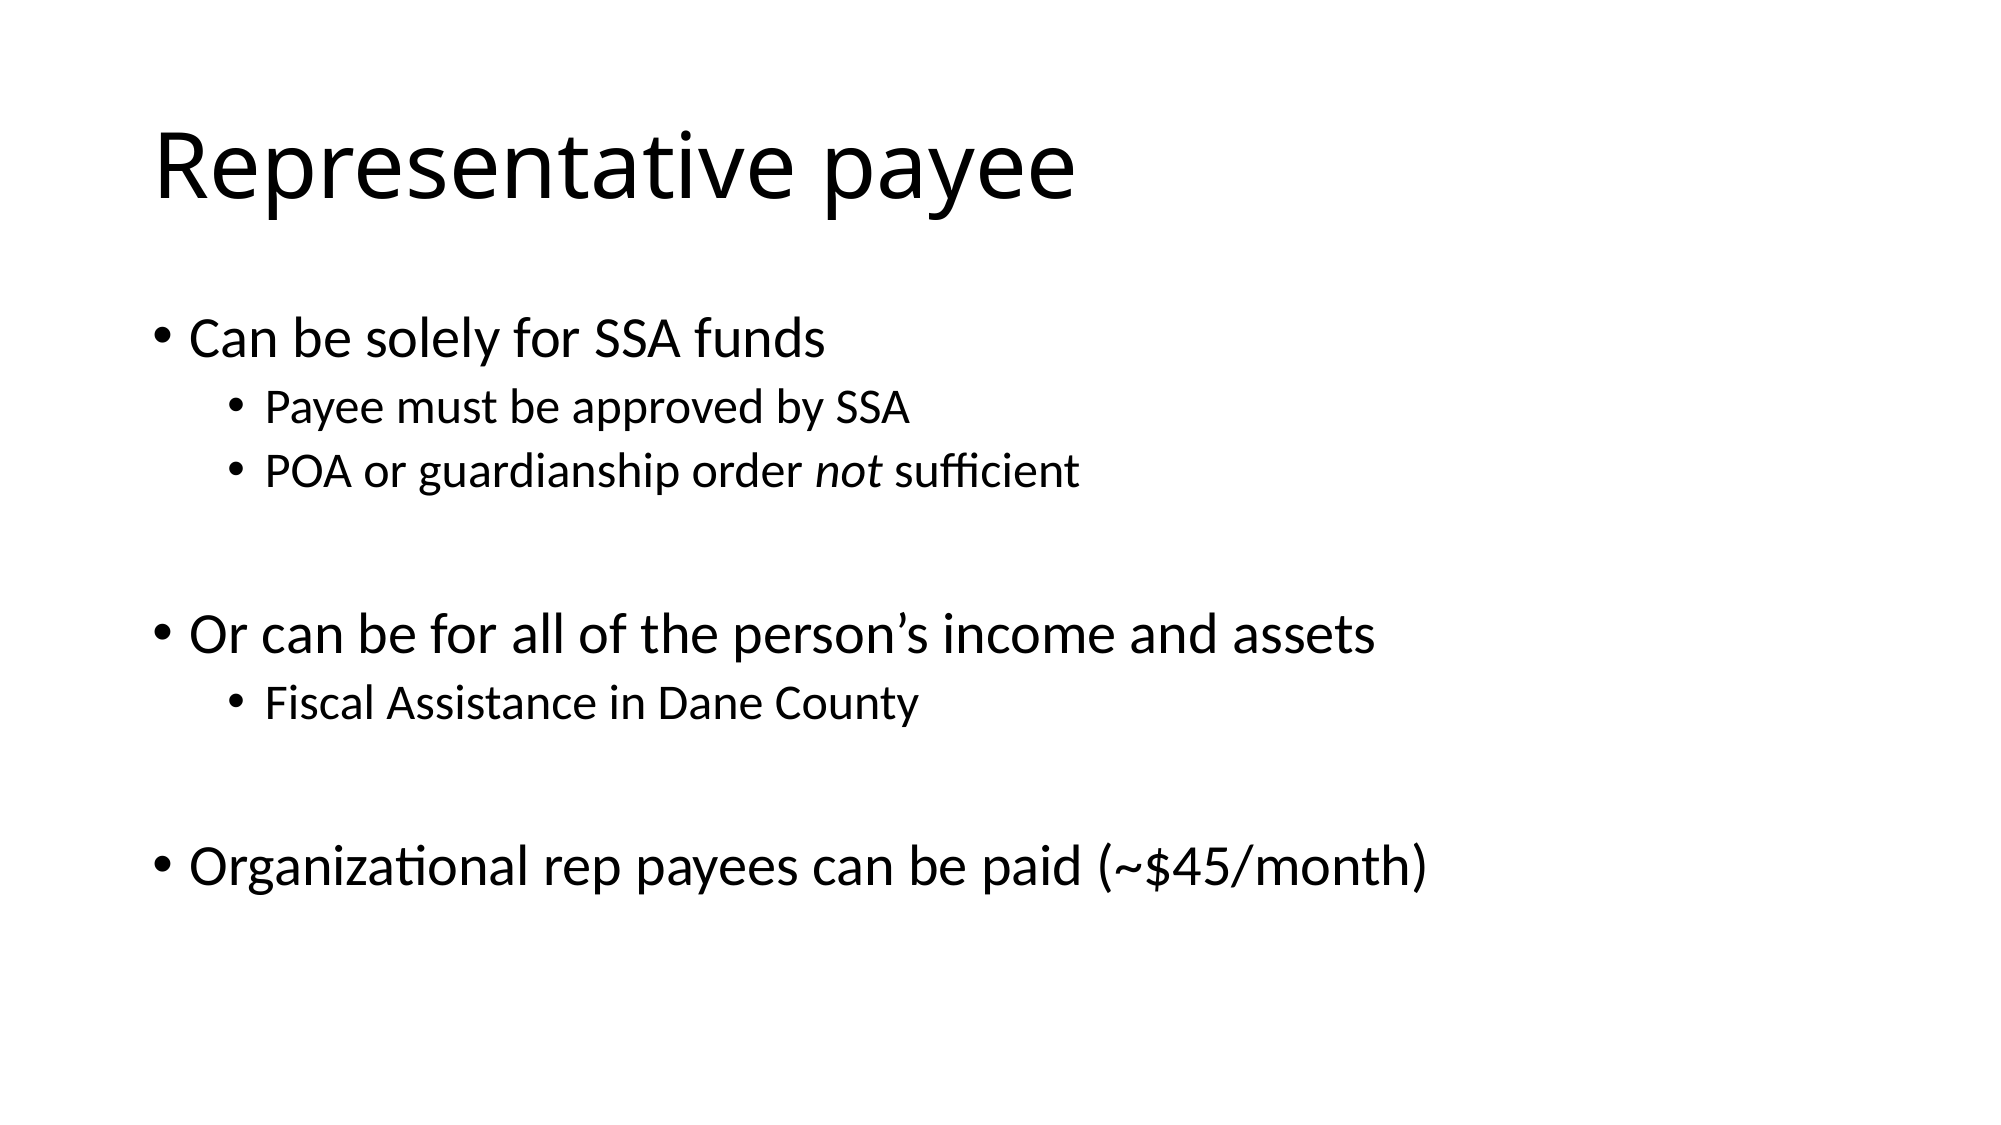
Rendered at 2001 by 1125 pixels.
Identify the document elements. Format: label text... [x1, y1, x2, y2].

title Representative payee [137, 59, 1863, 278]
list Can be solely for SSA funds Payee must be approved by SSA POA or guardianship order not sufficient Or can be for all of the person’s income and assets Fiscal Assistance in Dane County Organizational rep payees can be paid (~$45/month) [137, 299, 1863, 1014]
